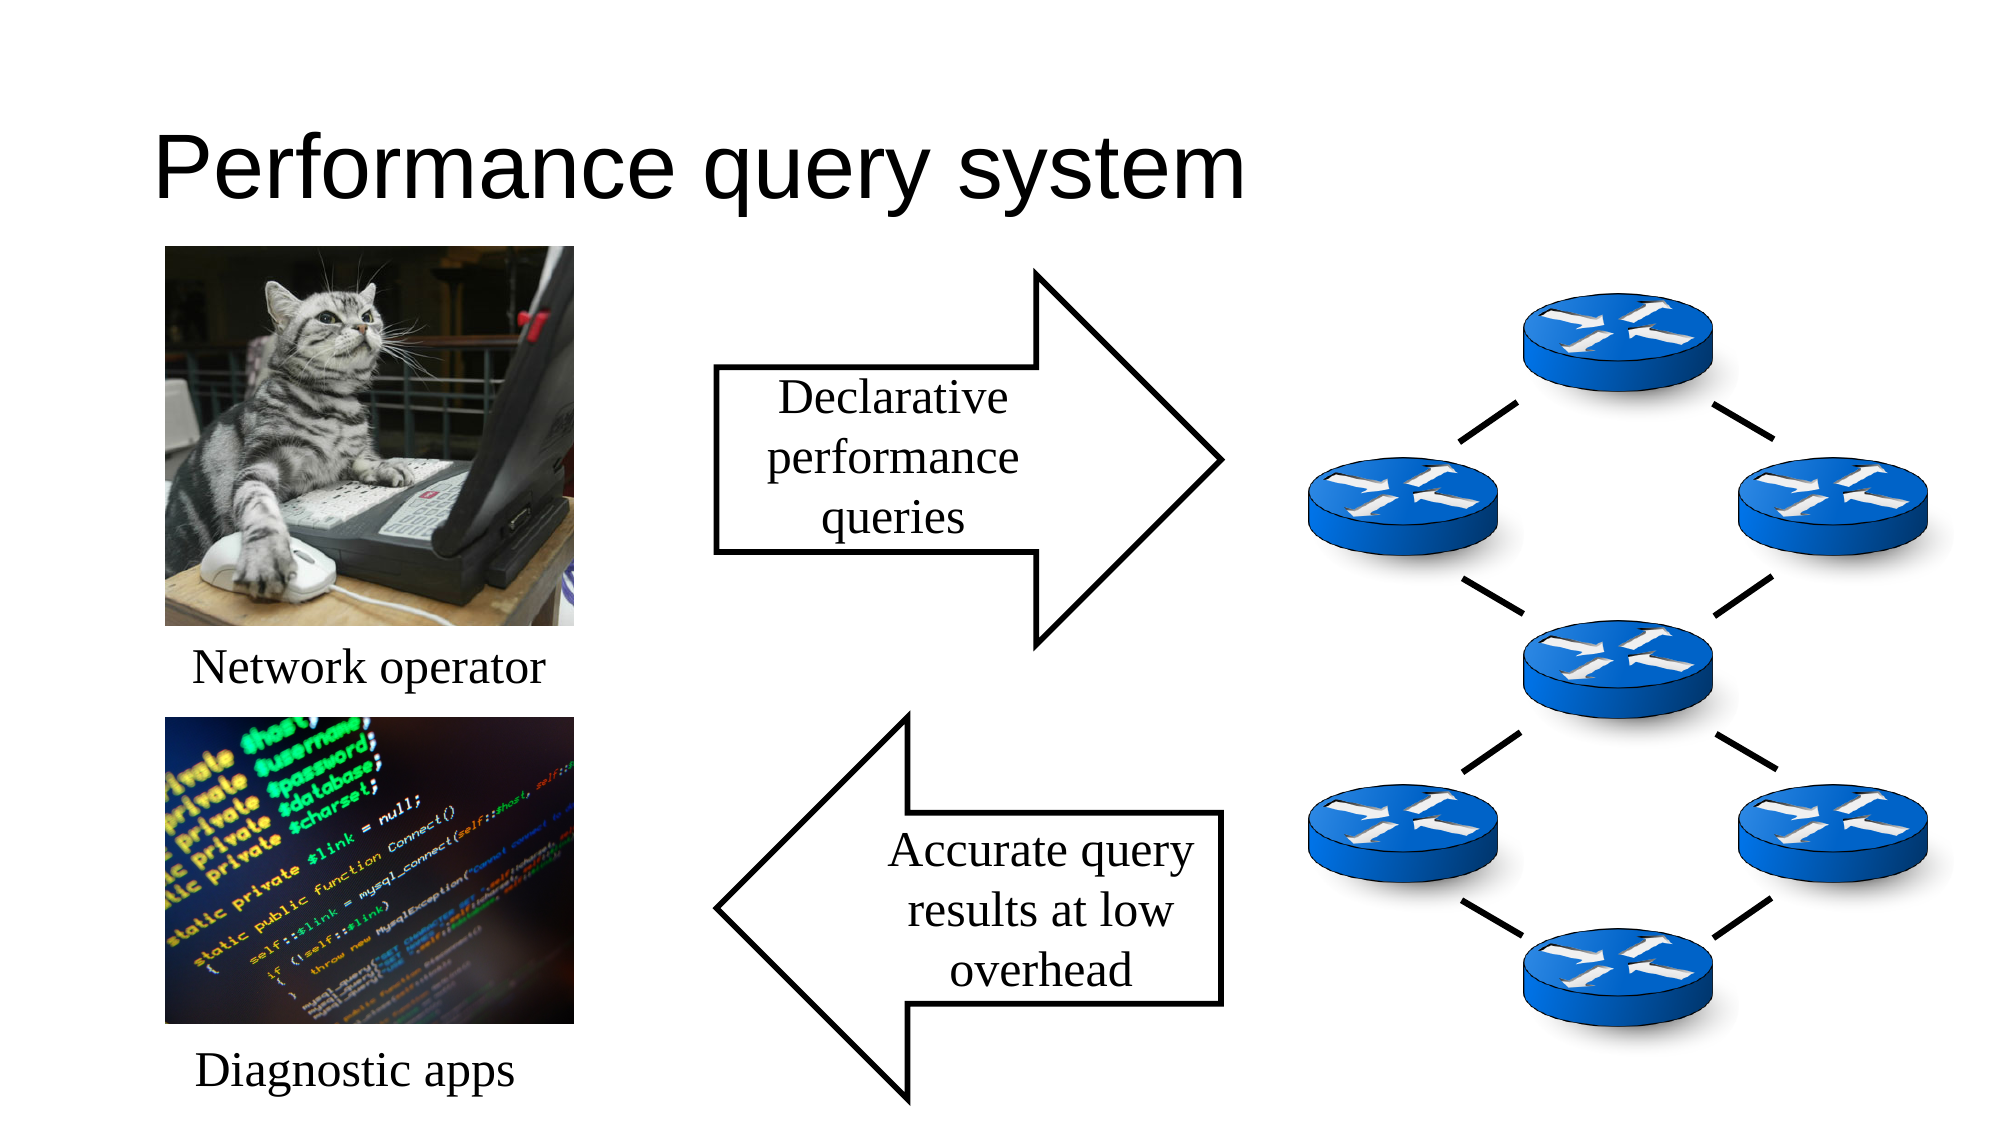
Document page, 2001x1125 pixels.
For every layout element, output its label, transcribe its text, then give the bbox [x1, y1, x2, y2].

text_box Declarative performance queries [689, 356, 1098, 551]
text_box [1457, 404, 1519, 440]
picture [165, 717, 574, 1024]
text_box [1712, 403, 1774, 440]
text_box Diagnostic apps [151, 1029, 560, 1104]
picture [1308, 457, 1524, 586]
picture [165, 246, 574, 626]
text_box [714, 714, 1223, 1102]
picture [1523, 620, 1739, 750]
picture [1738, 784, 1954, 913]
picture [1738, 457, 1954, 586]
picture [1523, 293, 1739, 422]
text_box Accurate query results at low overhead [836, 808, 1246, 1004]
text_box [1460, 734, 1522, 771]
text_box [1716, 733, 1778, 770]
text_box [1712, 578, 1774, 614]
title Performance query system [137, 59, 1863, 278]
text_box Network operator [165, 626, 574, 701]
picture [1523, 928, 1739, 1058]
text_box [715, 272, 1223, 648]
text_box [1461, 900, 1523, 936]
picture [1308, 784, 1524, 913]
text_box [1462, 578, 1524, 614]
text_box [1711, 900, 1773, 936]
